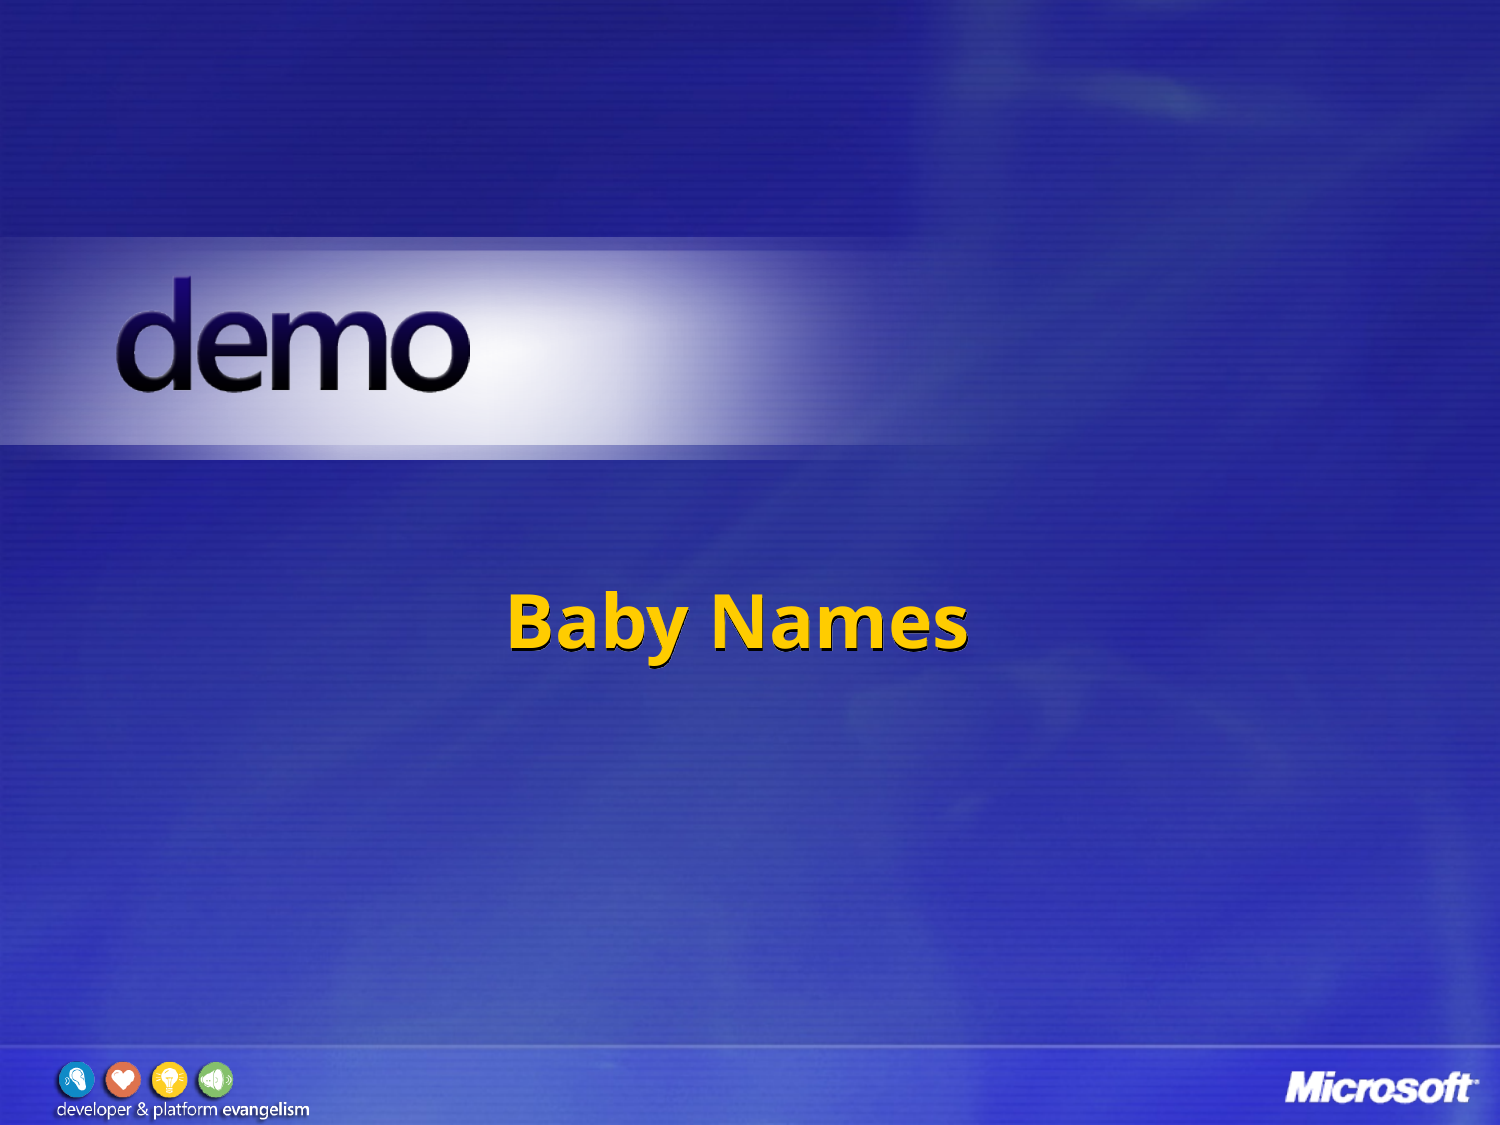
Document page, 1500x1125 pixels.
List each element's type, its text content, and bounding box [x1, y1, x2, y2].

picture [0, 0, 1500, 1125]
title Baby Names [62, 524, 1413, 713]
